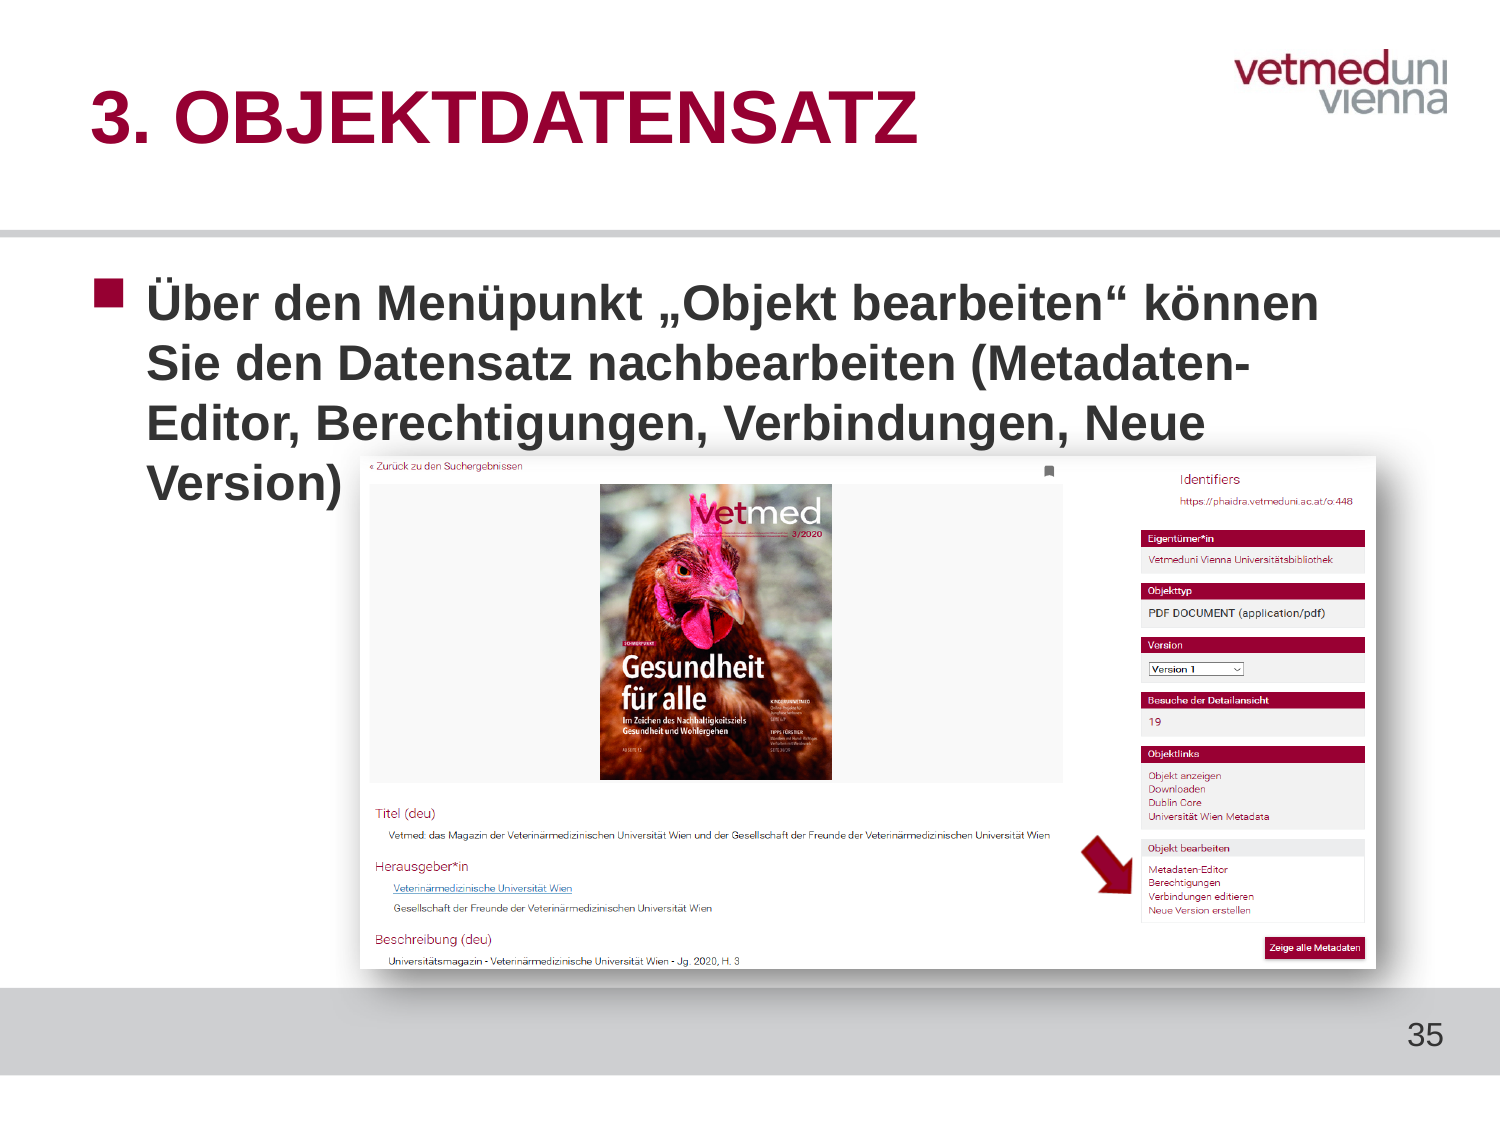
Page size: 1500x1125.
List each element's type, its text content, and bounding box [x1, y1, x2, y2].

picture [359, 455, 1377, 969]
picture [1234, 49, 1447, 115]
title 3. OBJEKTDATENSATZ [75, 54, 1152, 173]
list Über den Menüpunkt „Objekt bearbeiten“ können Sie den Datensatz nachbearbeiten (Metadaten-Editor, Berechtigungen, Verbindungen, Neue Version) [75, 262, 1376, 988]
slide_number 35 [1352, 1002, 1444, 1063]
